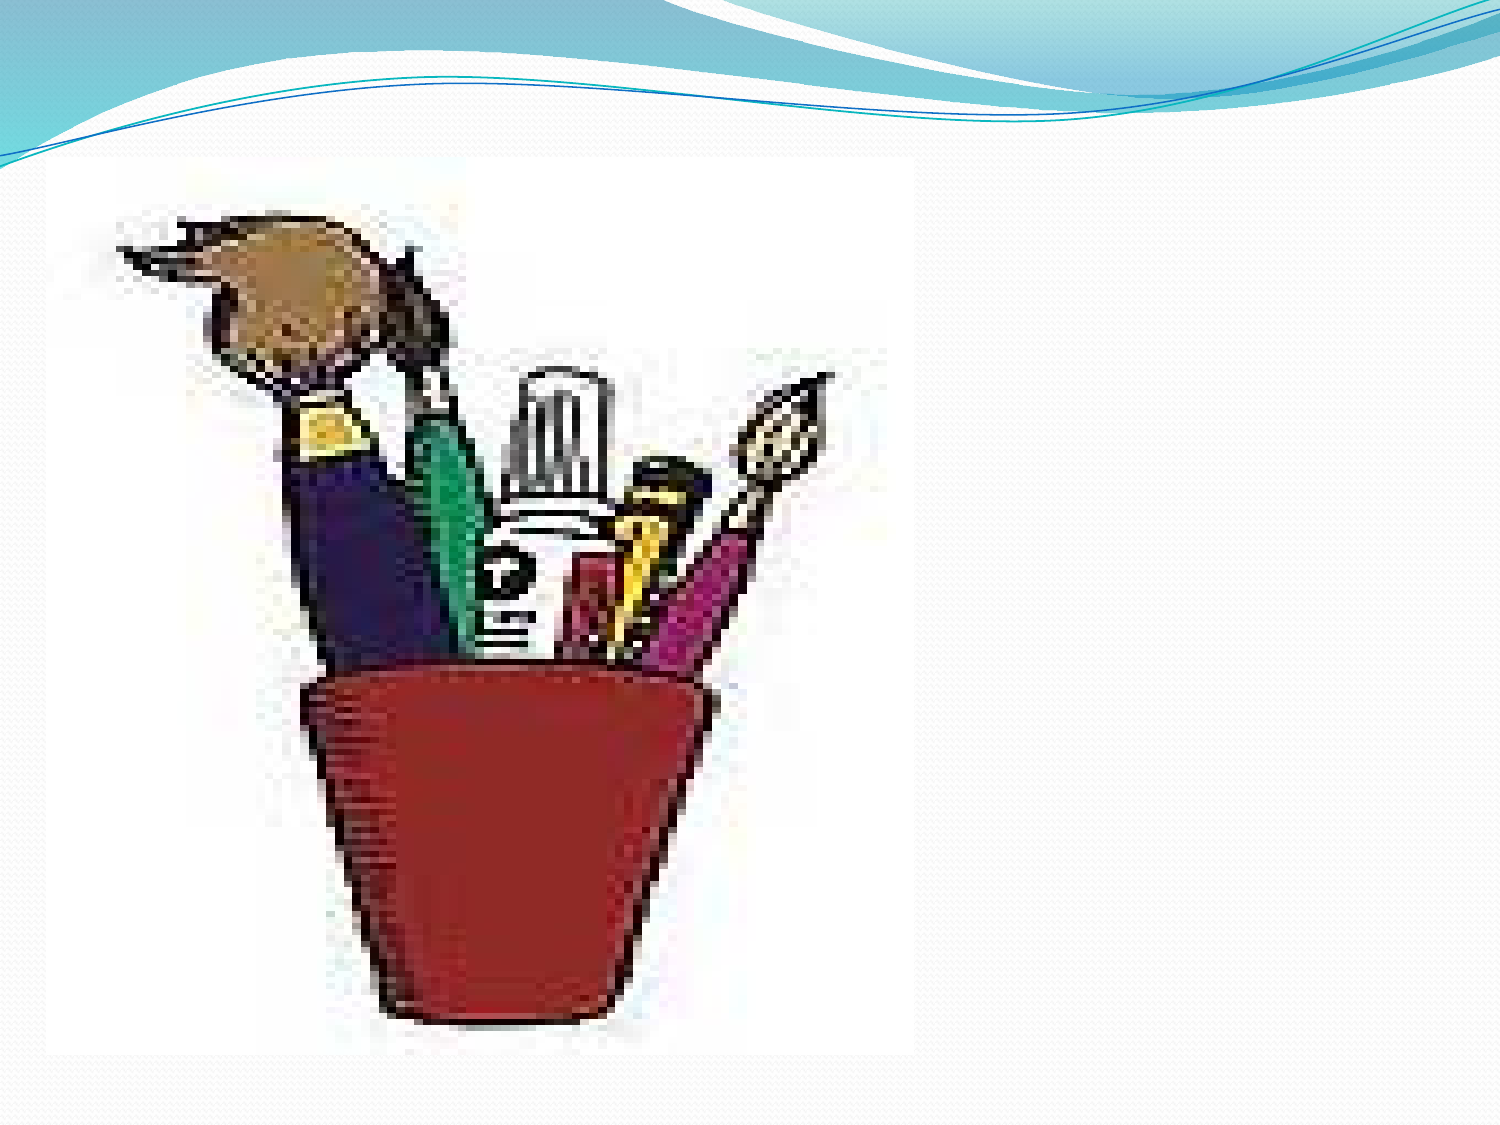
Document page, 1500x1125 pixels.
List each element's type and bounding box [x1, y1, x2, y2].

picture [46, 157, 915, 1055]
